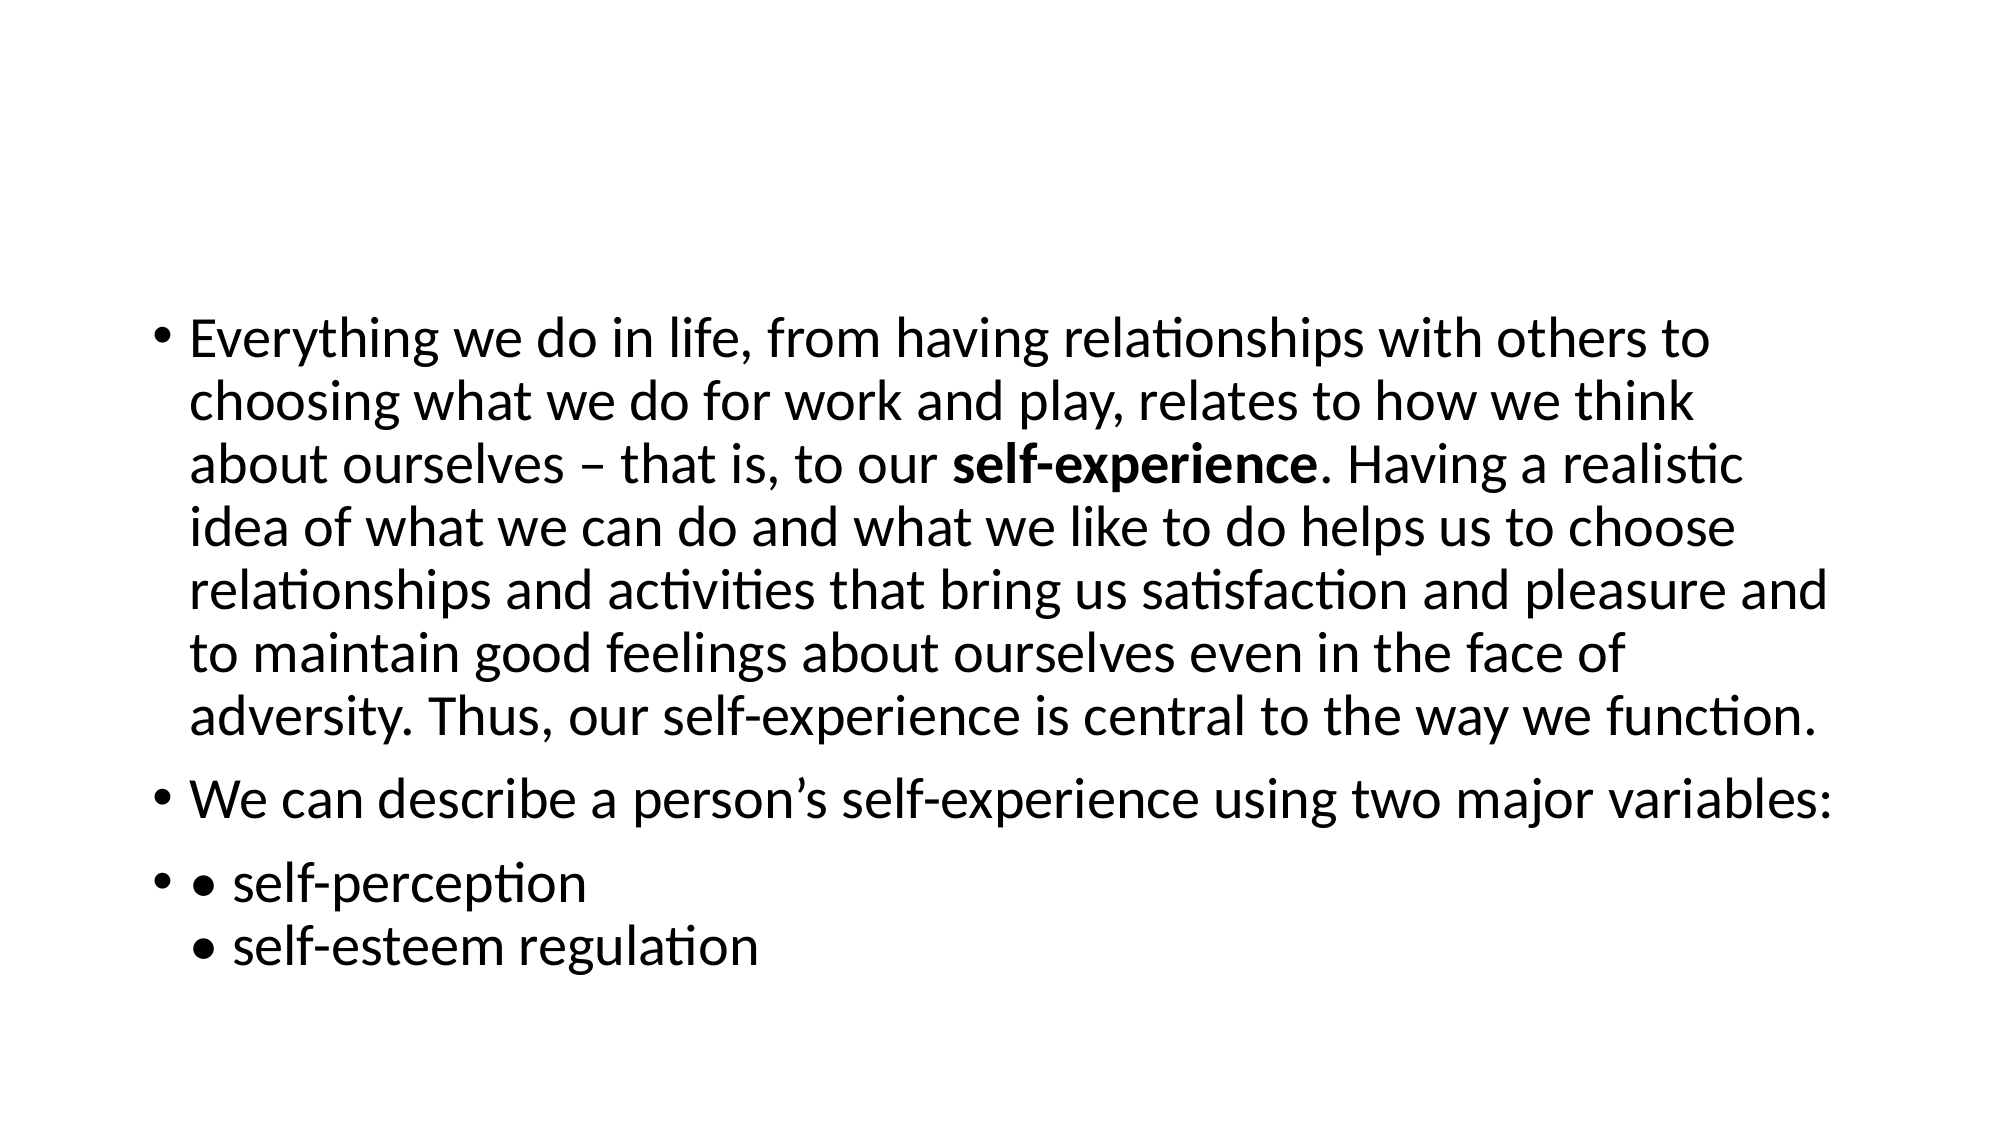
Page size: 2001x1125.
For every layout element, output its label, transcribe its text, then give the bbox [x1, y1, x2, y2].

list Everything we do in life, from having relationships with others to choosing what we do for work and play, relates to how we think about ourselves – that is, to our self-experience. Having a realistic idea of what we can do and what we like to do helps us to choose relationships and activities that bring us satisfaction and pleasure and to maintain good feelings about ourselves even in the face of adversity. Thus, our self-experience is central to the way we function. We can describe a person’s self-experience using two major variables: • self-perception • self-esteem regulation [137, 299, 1863, 1014]
